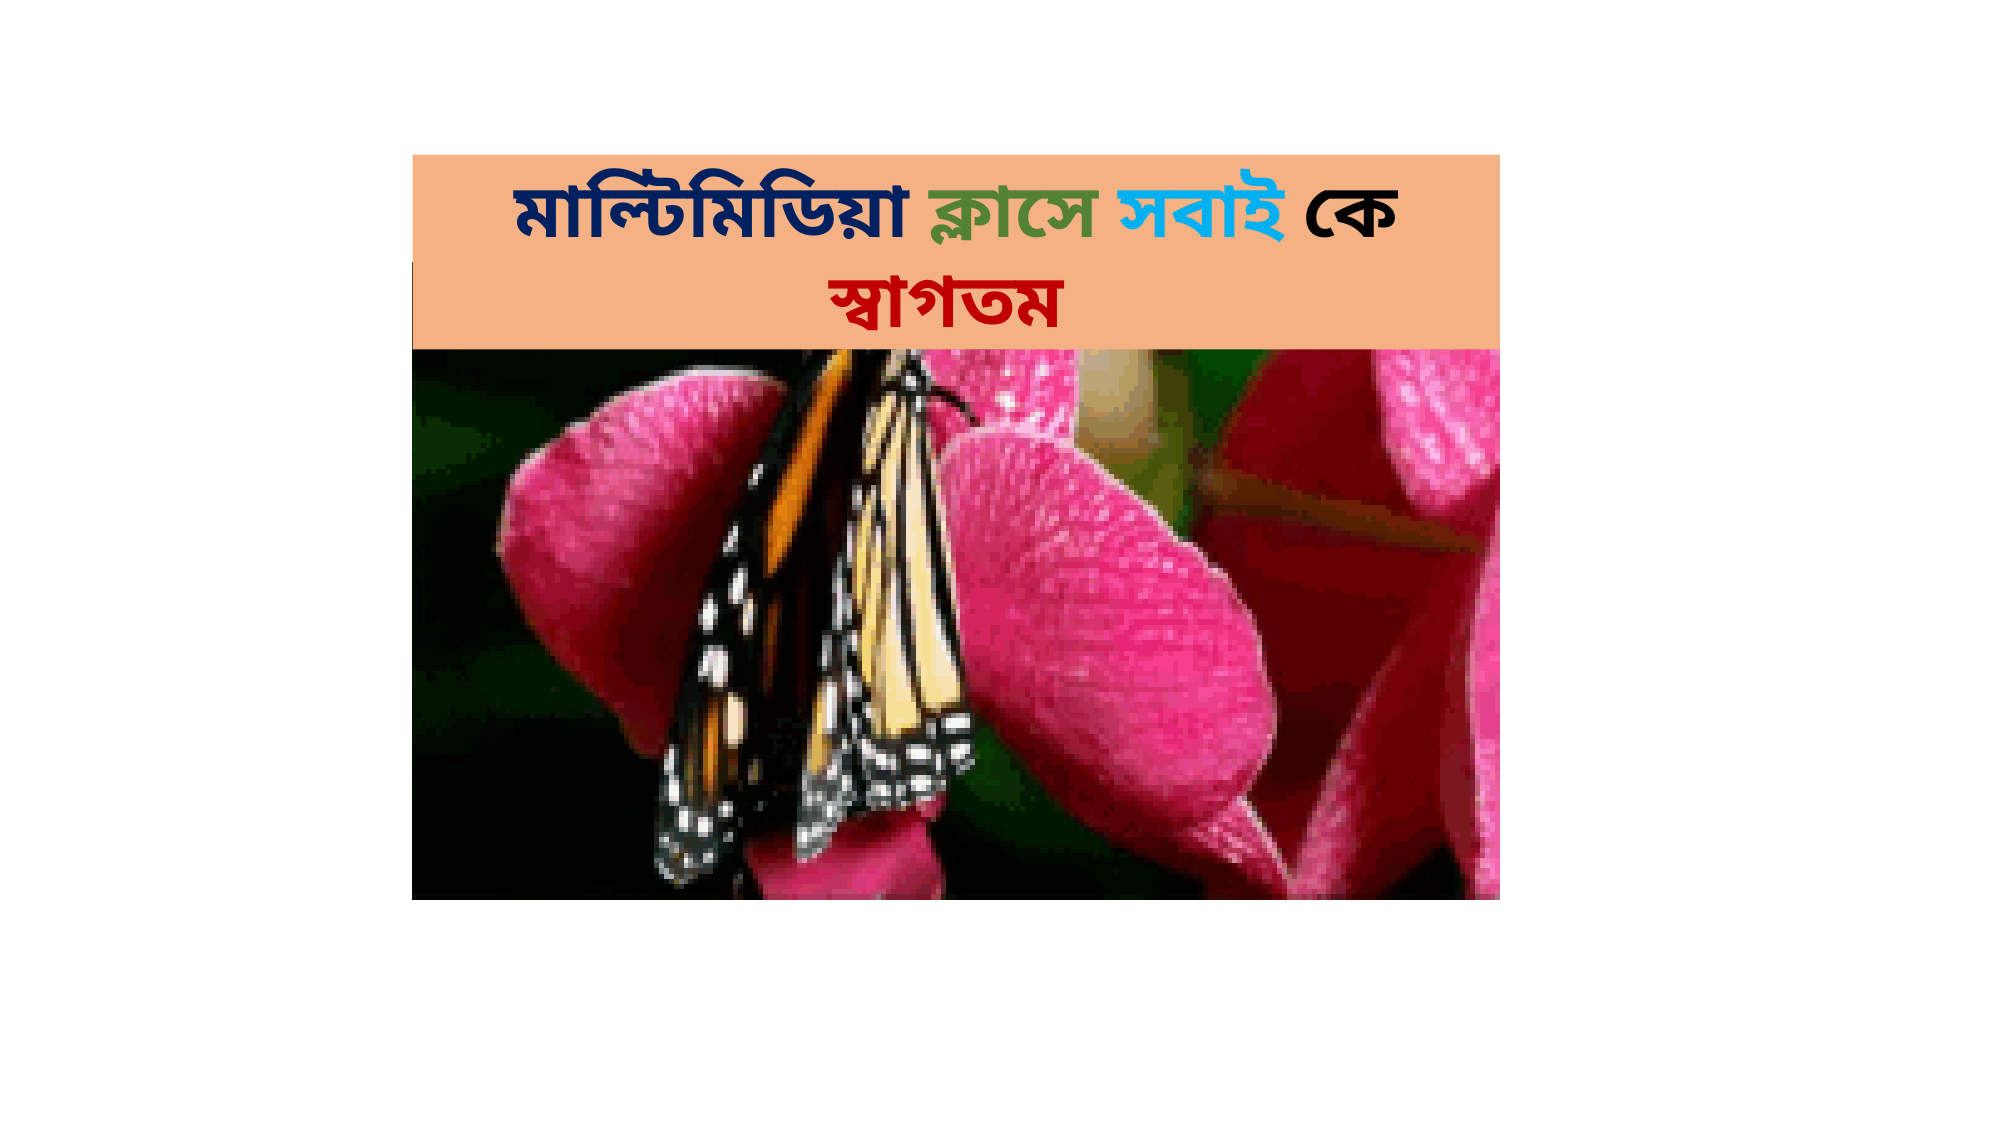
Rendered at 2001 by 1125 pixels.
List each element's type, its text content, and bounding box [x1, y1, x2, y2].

picture [412, 262, 1500, 900]
text_box মাল্টিমিডিয়া ক্লাসে সবাই কে স্বাগতম [412, 154, 1500, 262]
